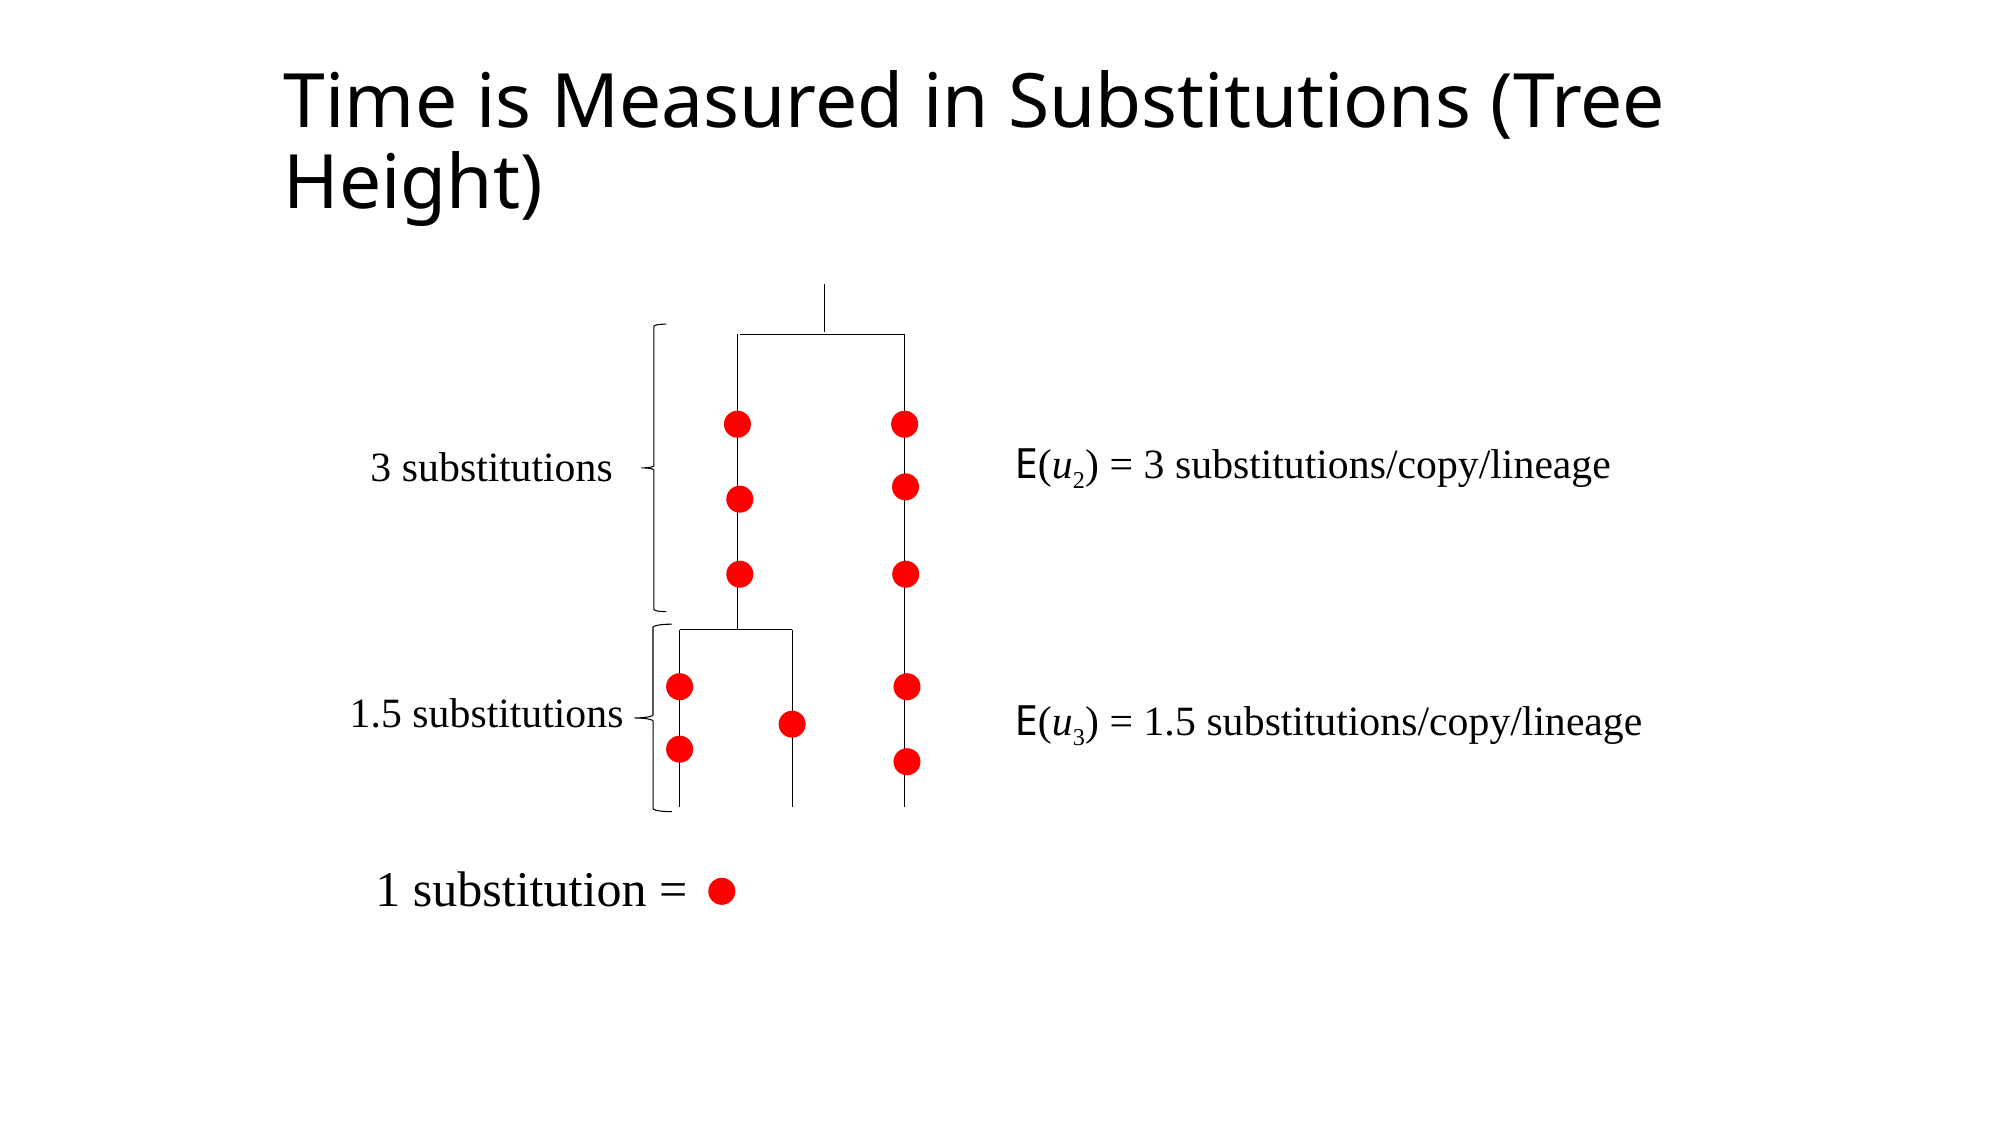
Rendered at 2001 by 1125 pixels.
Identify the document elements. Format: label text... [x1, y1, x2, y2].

title Time is Measured in Substitutions (Tree Height) [268, 50, 1728, 238]
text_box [334, 284, 1661, 925]
